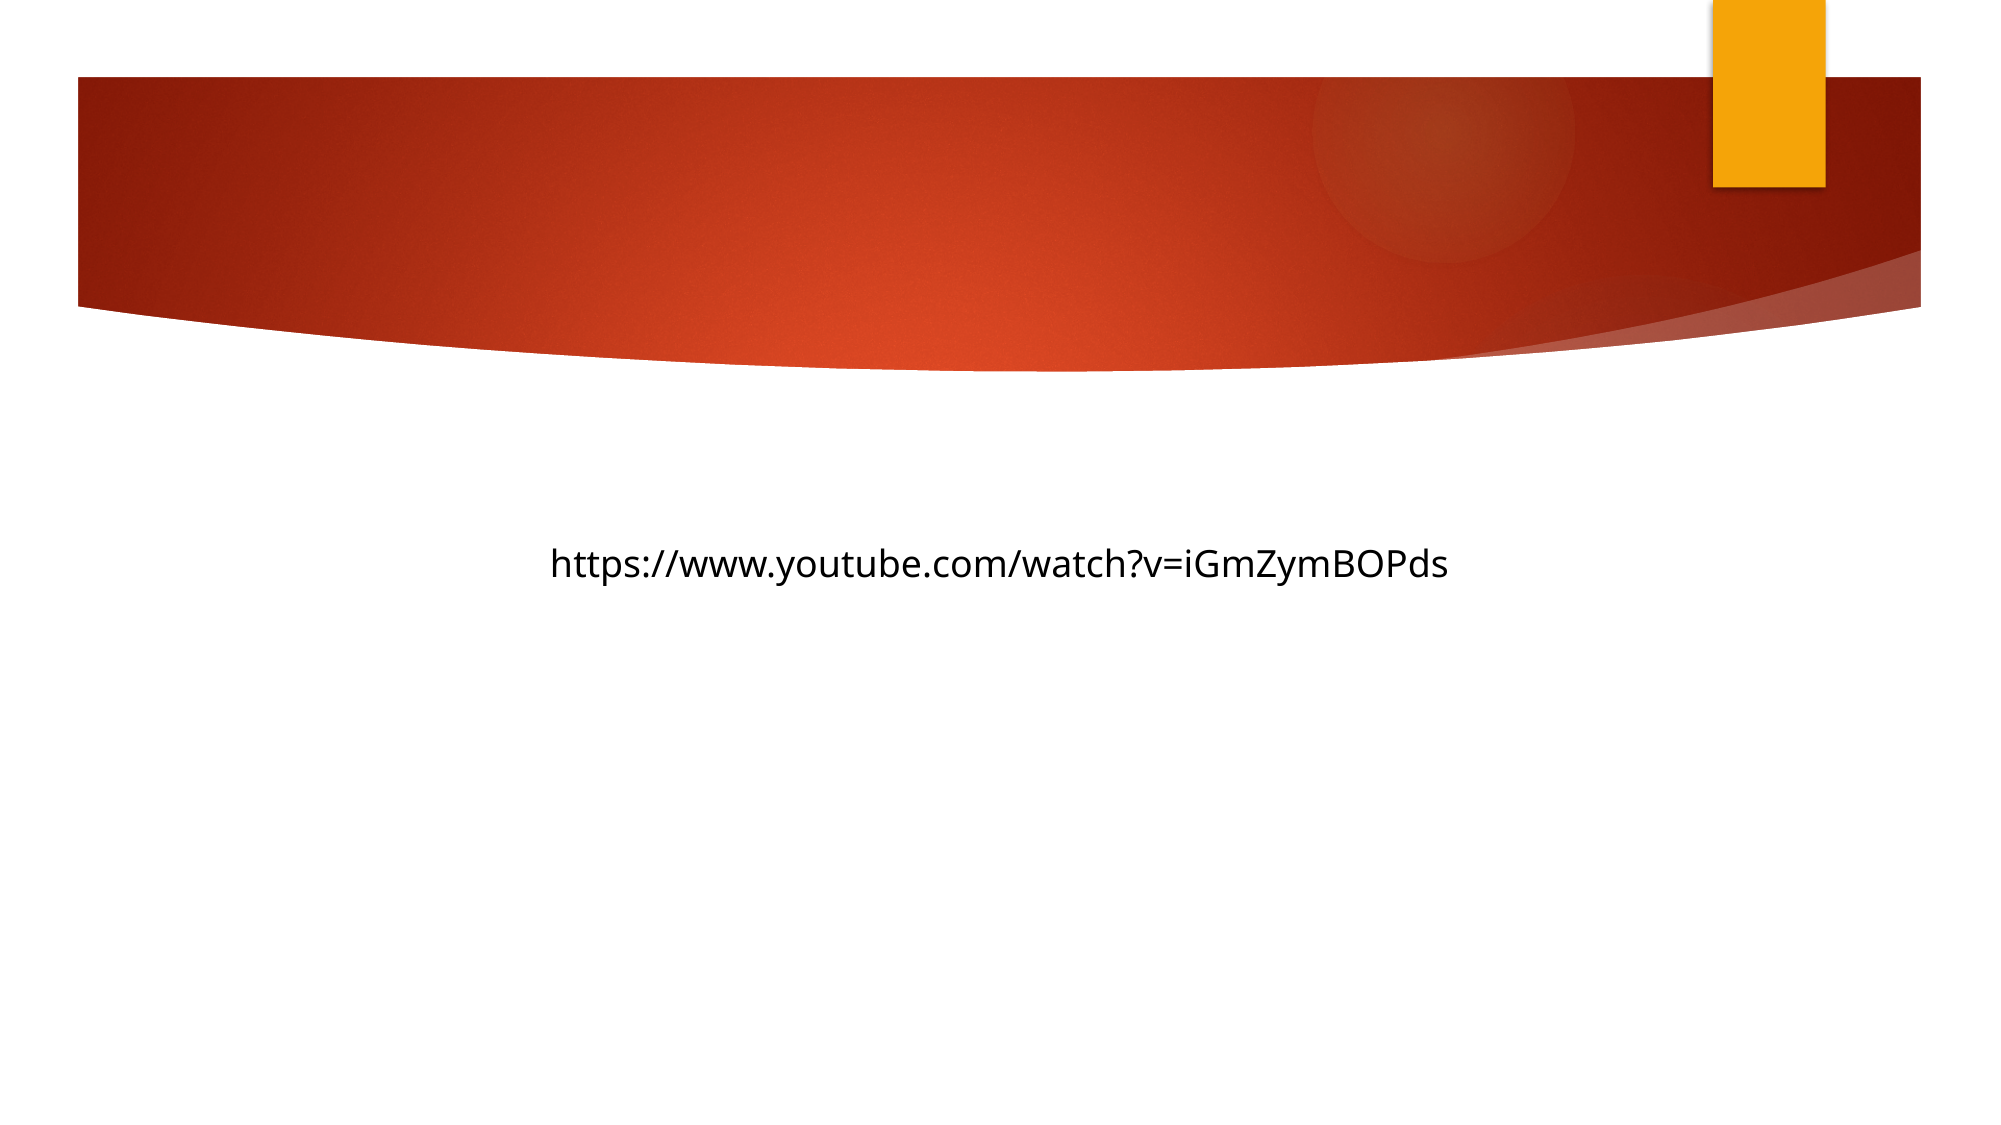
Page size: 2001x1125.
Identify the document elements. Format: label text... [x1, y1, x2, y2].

text_box https://www.youtube.com/watch?v=iGmZymBOPds [535, 532, 1465, 592]
